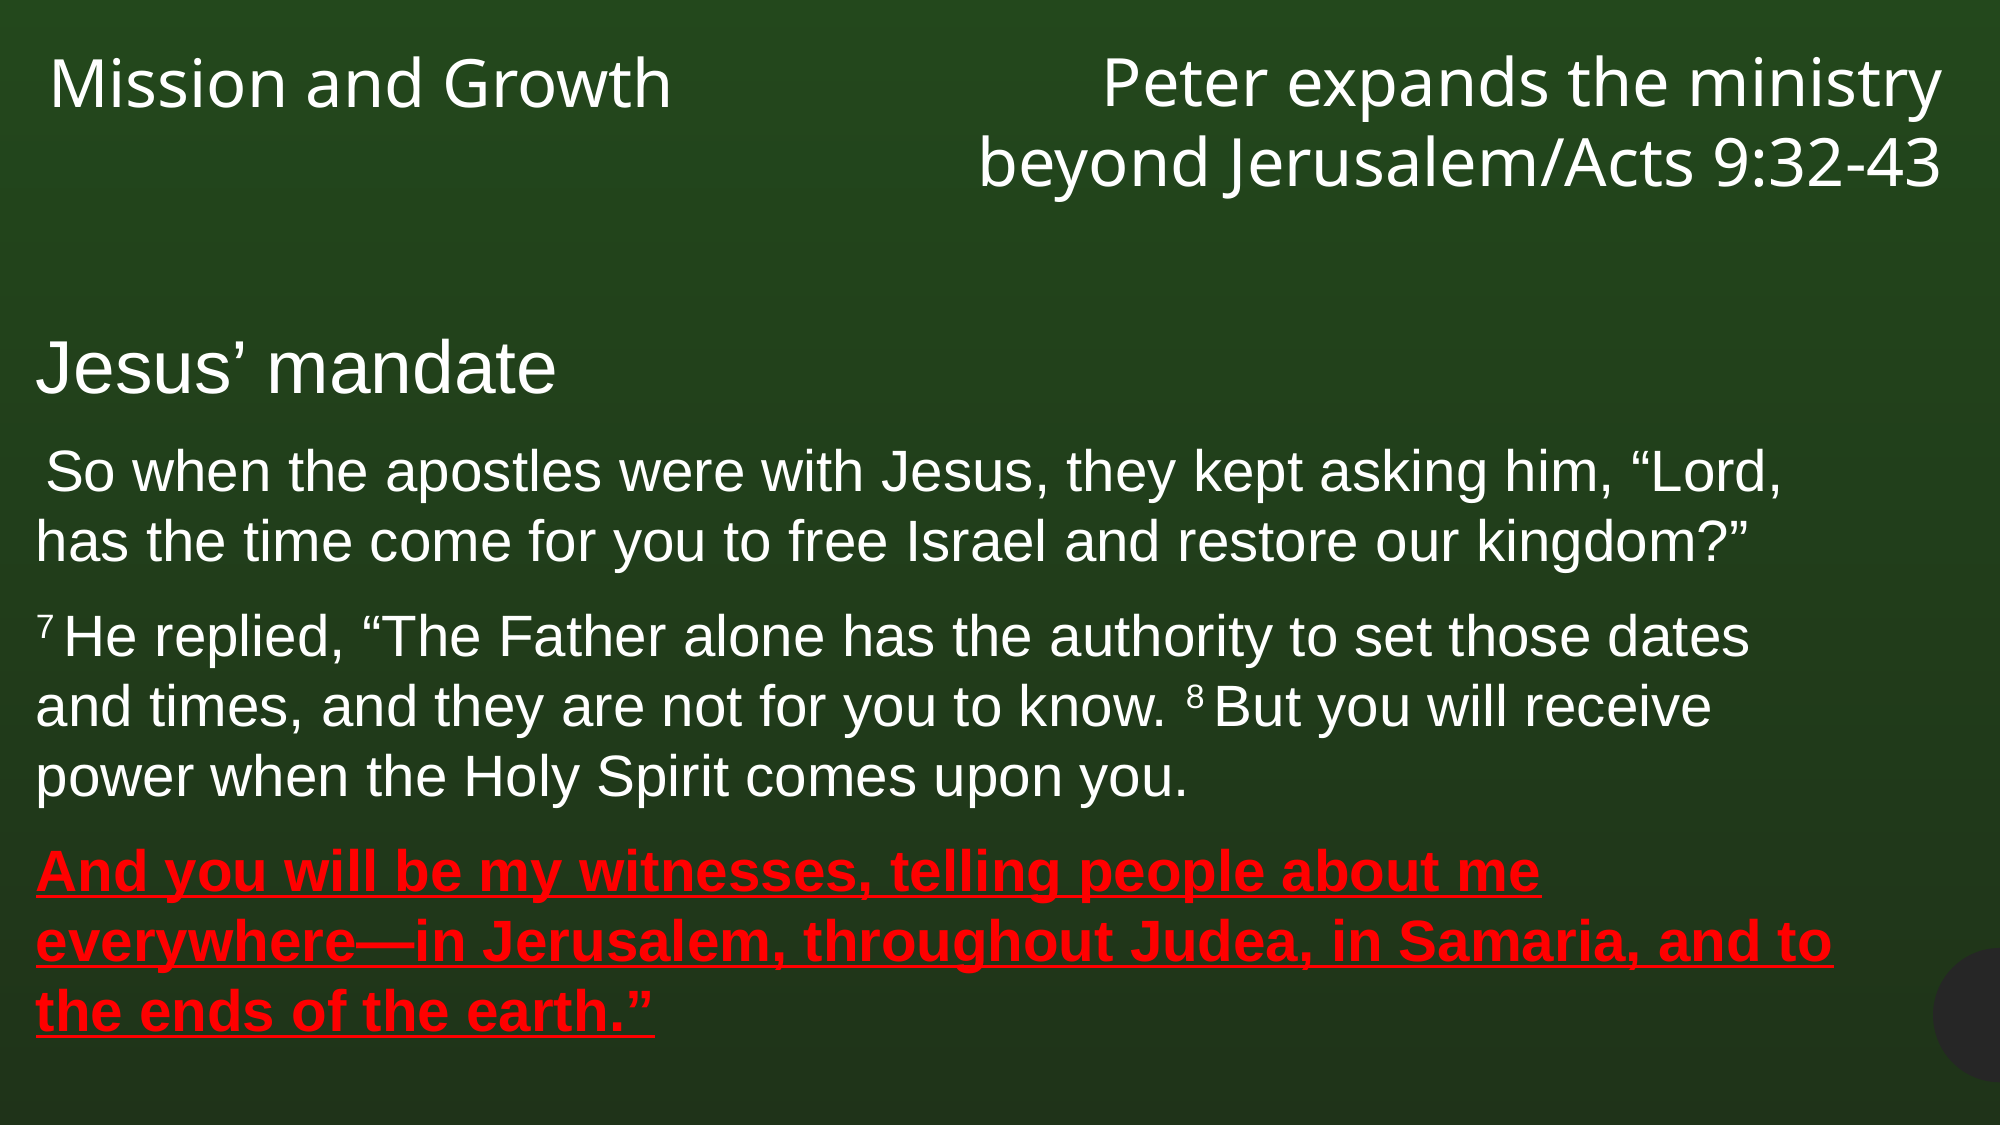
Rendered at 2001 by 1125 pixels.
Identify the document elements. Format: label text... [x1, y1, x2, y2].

text_box Mission and Growth [33, 33, 746, 128]
text_box Jesus’ mandate So when the apostles were with Jesus, they kept asking him, “Lord, has the time come for you to free Israel and restore our kingdom?” 7 He replied, “The Father alone has the authority to set those dates and times, and they are not for you to know. 8 But you will receive power when the Holy Spirit comes upon you. And you will be my witnesses, telling people about me everywhere—in Jerusalem, throughout Judea, in Samaria, and to the ends of the earth.” [21, 310, 1878, 1051]
text_box Peter expands the ministry beyond Jerusalem/Acts 9:32-43 [959, 32, 1960, 208]
